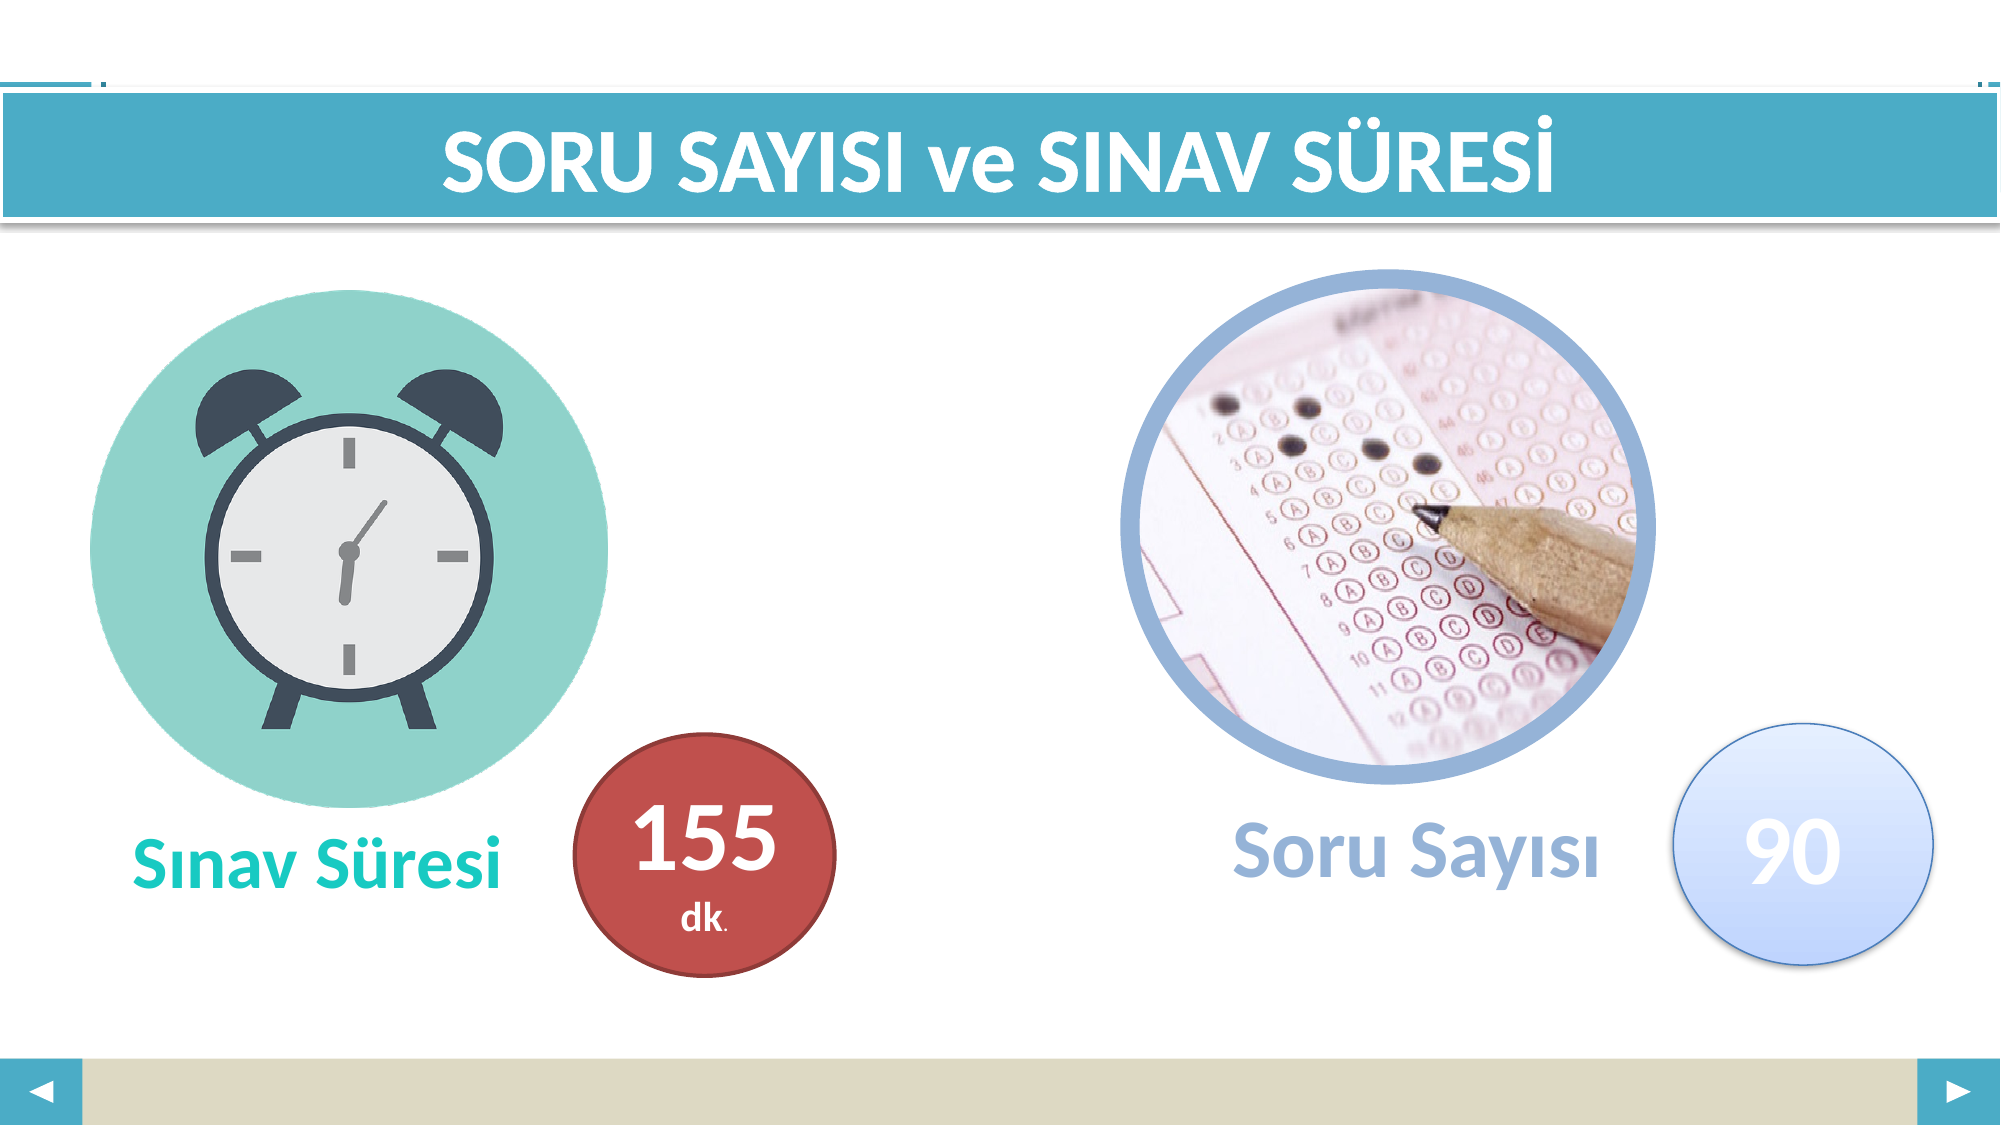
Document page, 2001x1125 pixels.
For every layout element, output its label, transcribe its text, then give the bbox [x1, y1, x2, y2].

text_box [1129, 278, 1647, 903]
text_box 155 dk. [593, 732, 837, 978]
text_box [90, 290, 608, 913]
title SORU SAYISI ve SINAV SÜRESİ [0, 87, 2000, 223]
text_box 90 [1672, 722, 1934, 966]
